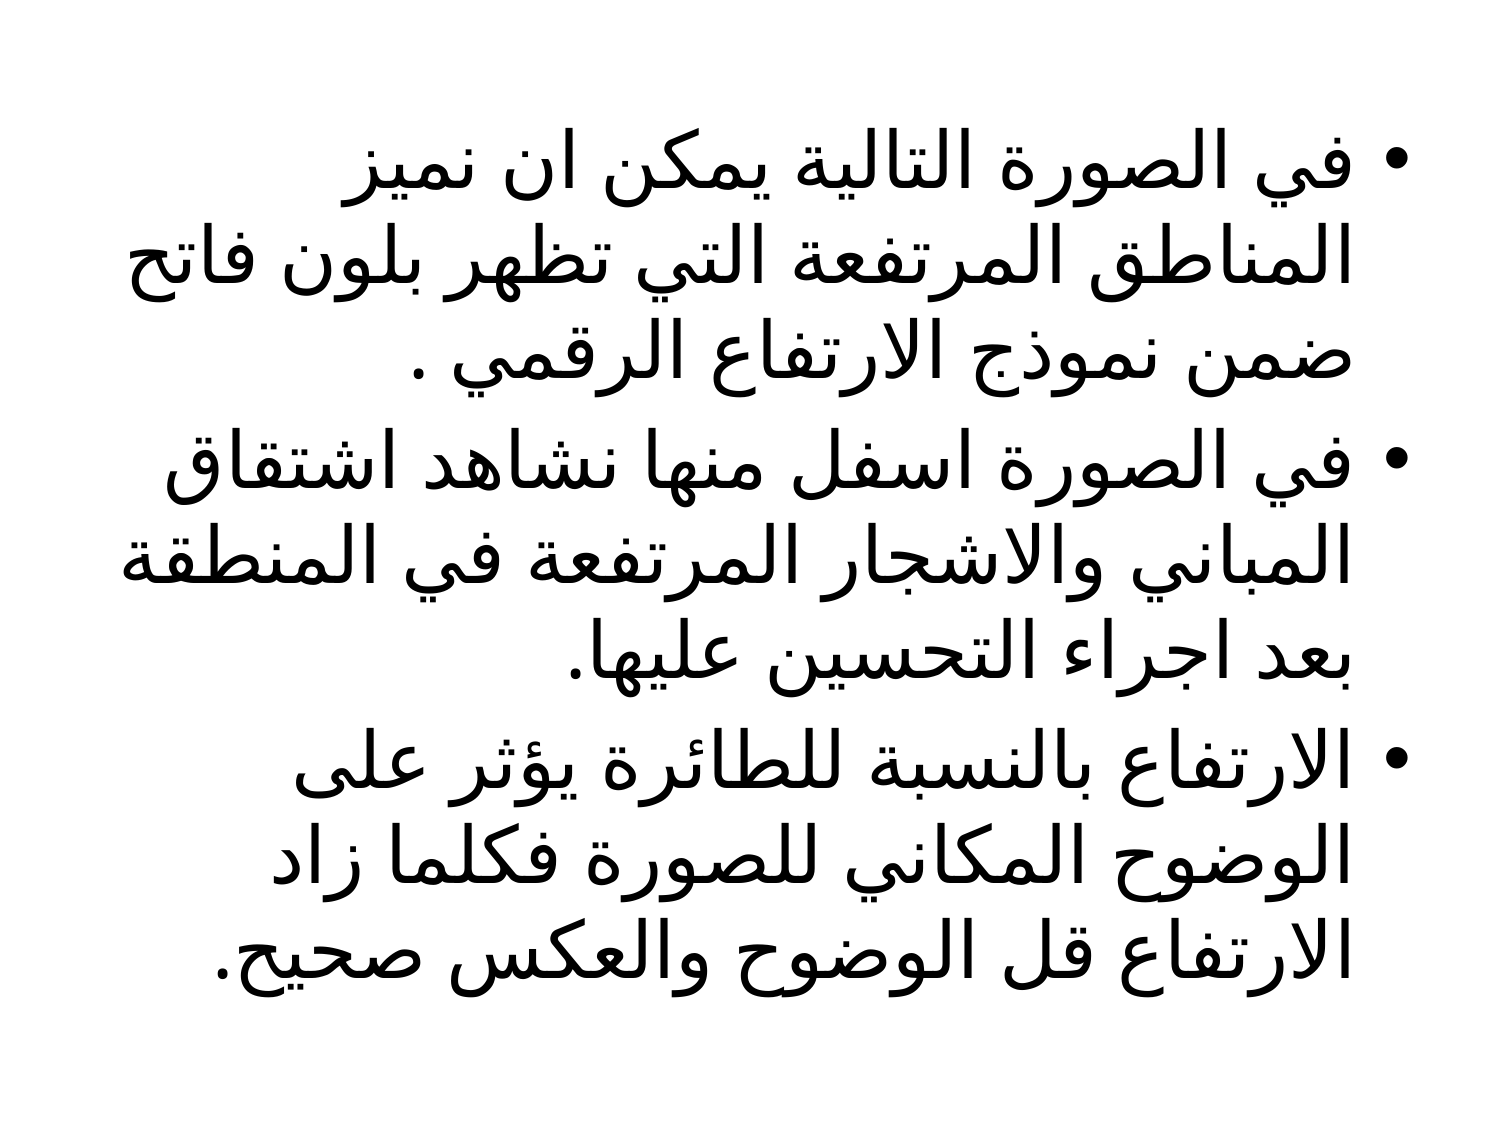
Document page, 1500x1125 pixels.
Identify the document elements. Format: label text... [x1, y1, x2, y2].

list في الصورة التالية يمكن ان نميز المناطق المرتفعة التي تظهر بلون فاتح ضمن نموذج الارتفاع الرقمي . في الصورة اسفل منها نشاهد اشتقاق المباني والاشجار المرتفعة في المنطقة بعد اجراء التحسين عليها. الارتفاع بالنسبة للطائرة يؤثر على الوضوح المكاني للصورة فكلما زاد الارتفاع قل الوضوح والعكس صحيح. [75, 101, 1425, 1005]
